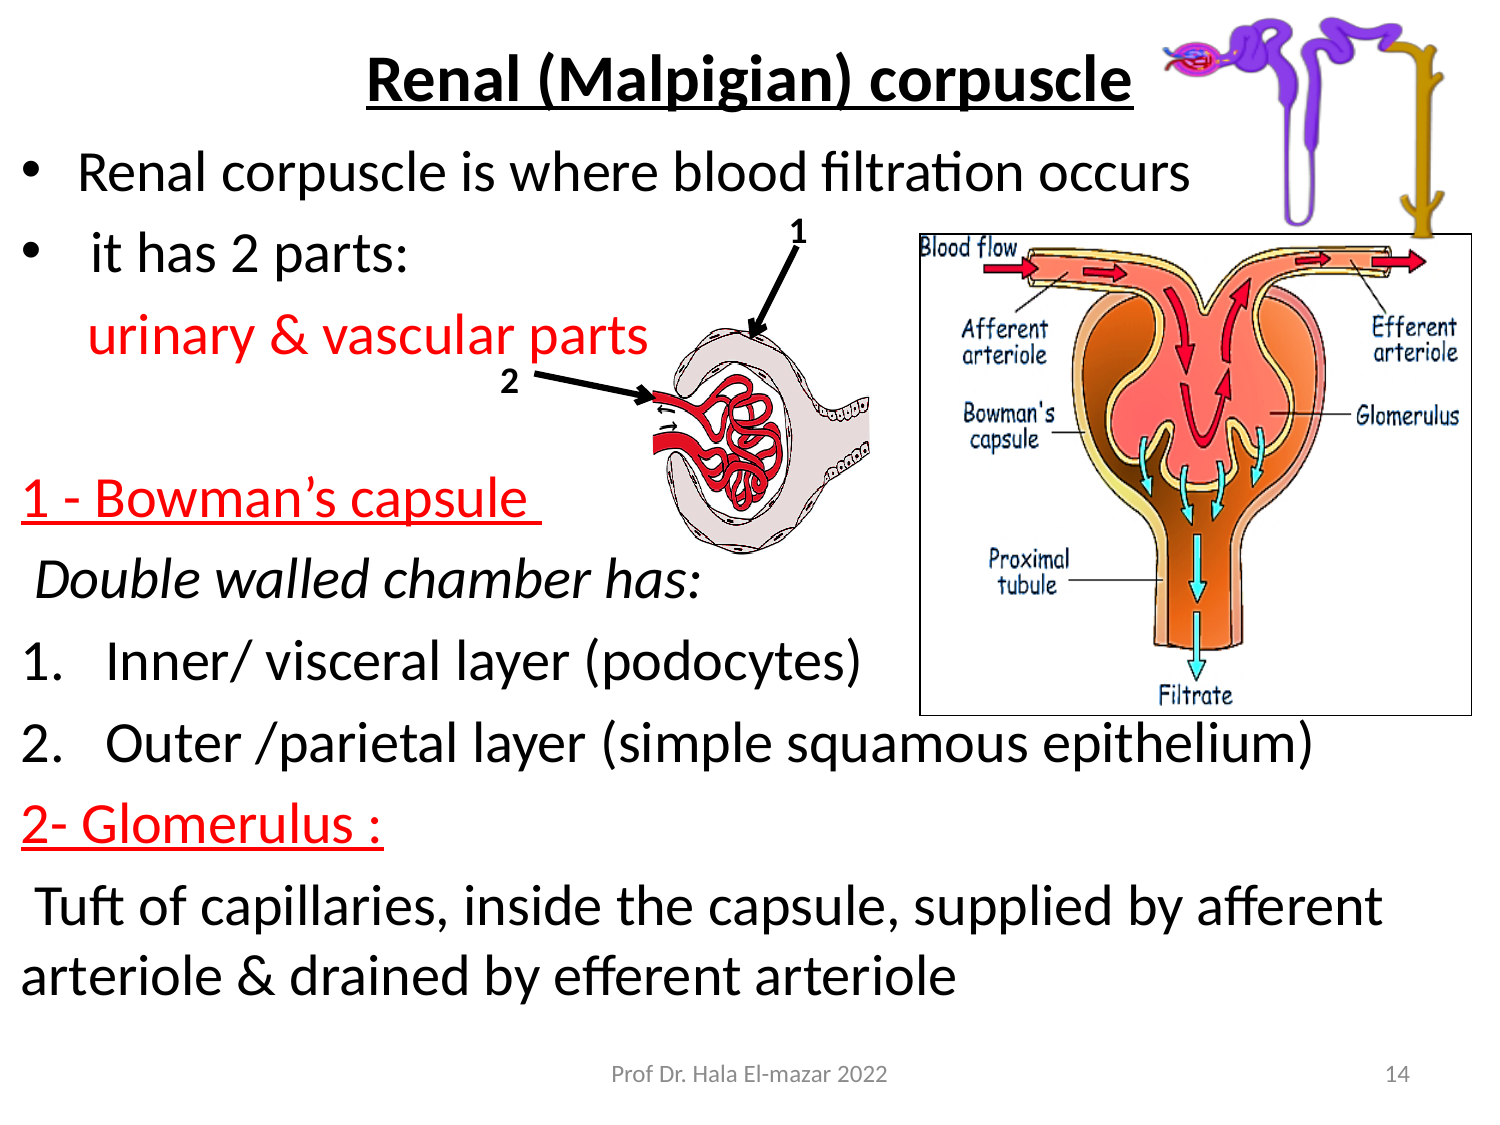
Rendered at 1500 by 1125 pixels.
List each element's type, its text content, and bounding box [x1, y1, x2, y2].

picture [920, 6, 1500, 716]
slide_number 14 [1074, 1042, 1425, 1103]
text_box 1 [773, 199, 823, 259]
text_box 2 [485, 348, 534, 409]
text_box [534, 373, 657, 399]
footer Prof Dr. Hala El-mazar 2022 [512, 1042, 988, 1103]
list Renal corpuscle is where blood filtration occurs it has 2 parts: urinary & vascular parts 1 - Bowman’s capsule Double walled chamber has: Inner/ visceral layer (podocytes) Outer /parietal layer (simple squamous epithelium) 2- Glomerulus : Tuft of capillaries, inside the capsule, supplied by afferent arteriole & drained by efferent arteriole [5, 125, 1500, 1118]
picture [643, 302, 880, 569]
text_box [726, 269, 821, 317]
title Renal (Malpigian) corpuscle [75, 0, 1425, 125]
